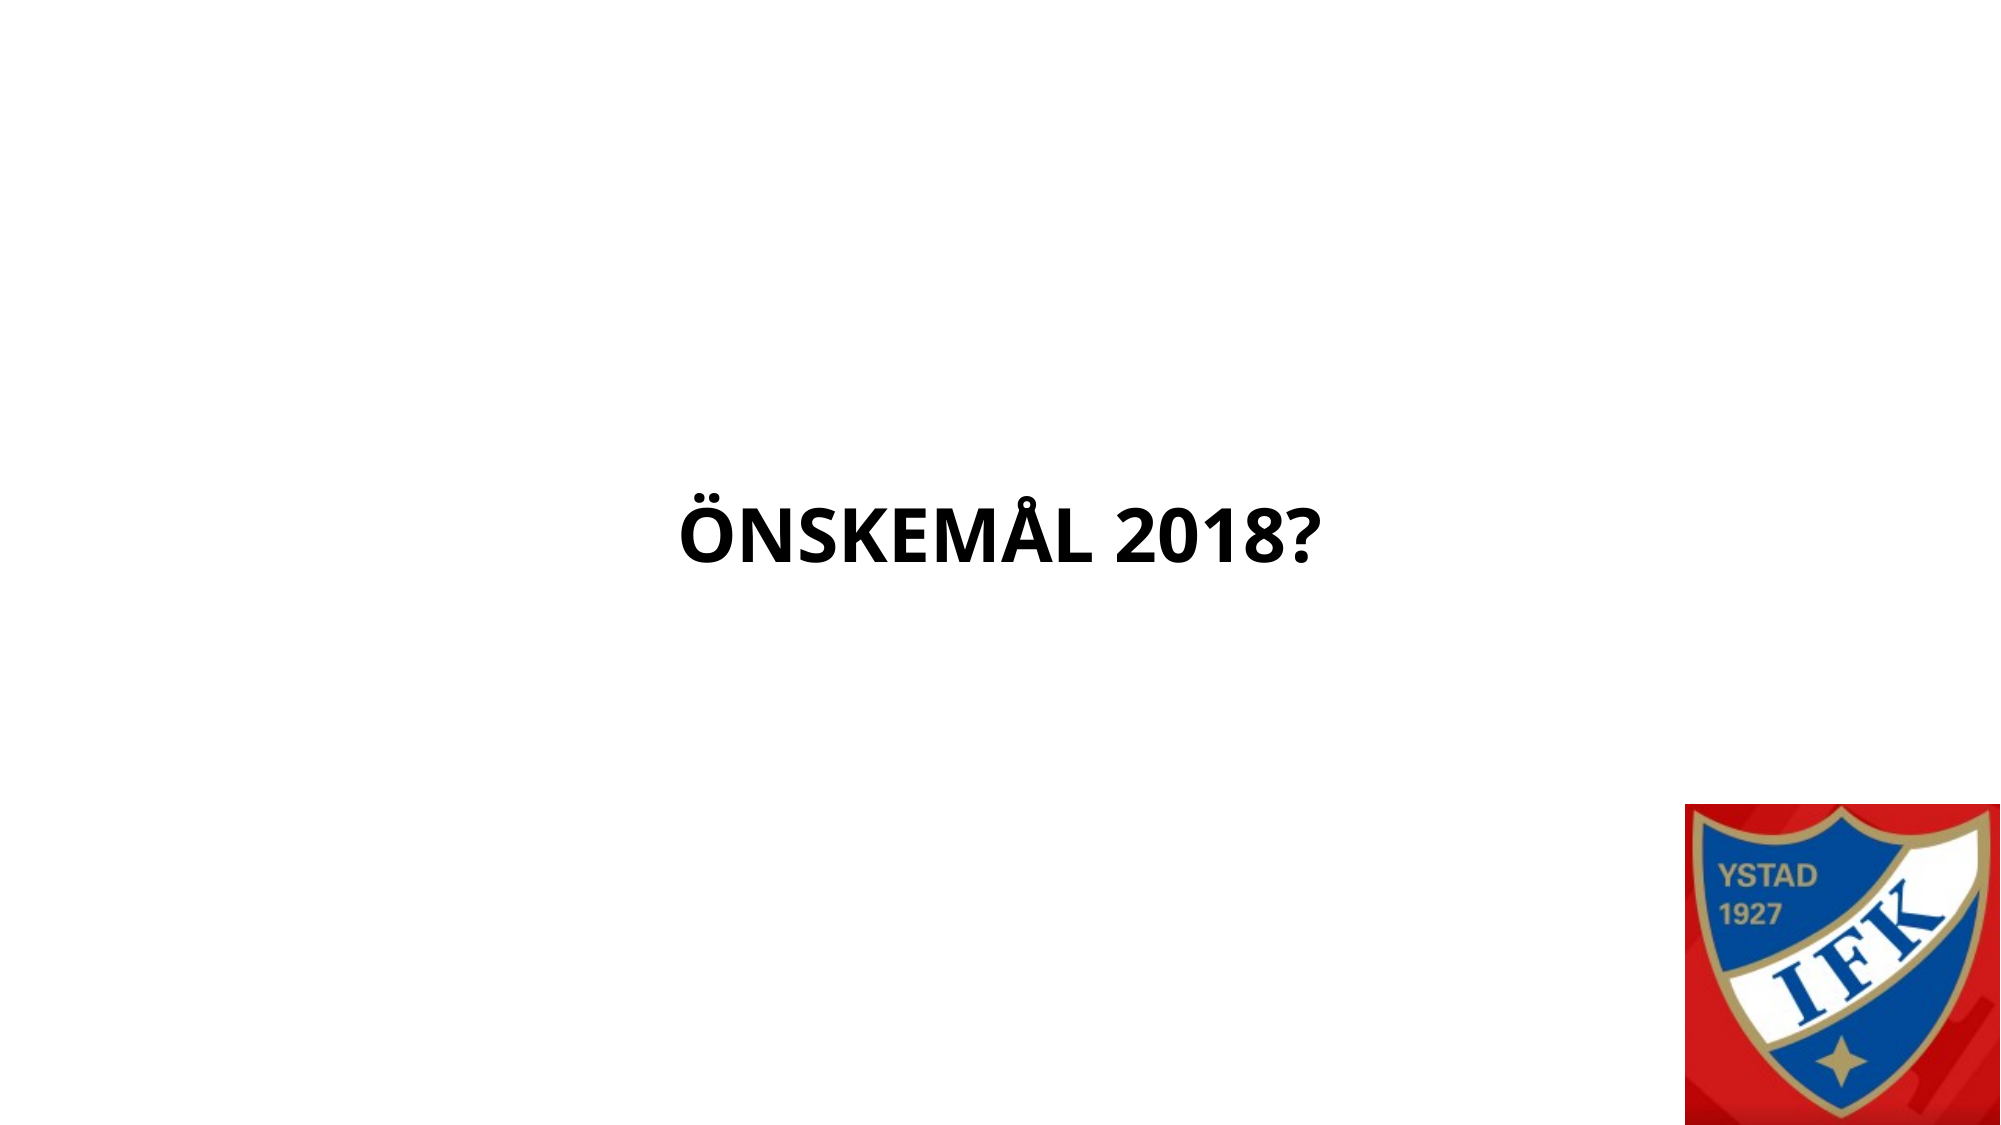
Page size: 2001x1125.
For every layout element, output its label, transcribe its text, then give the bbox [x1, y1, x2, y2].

title ÖNSKEMÅL 2018? [0, 434, 2000, 583]
picture [1685, 804, 2000, 1125]
